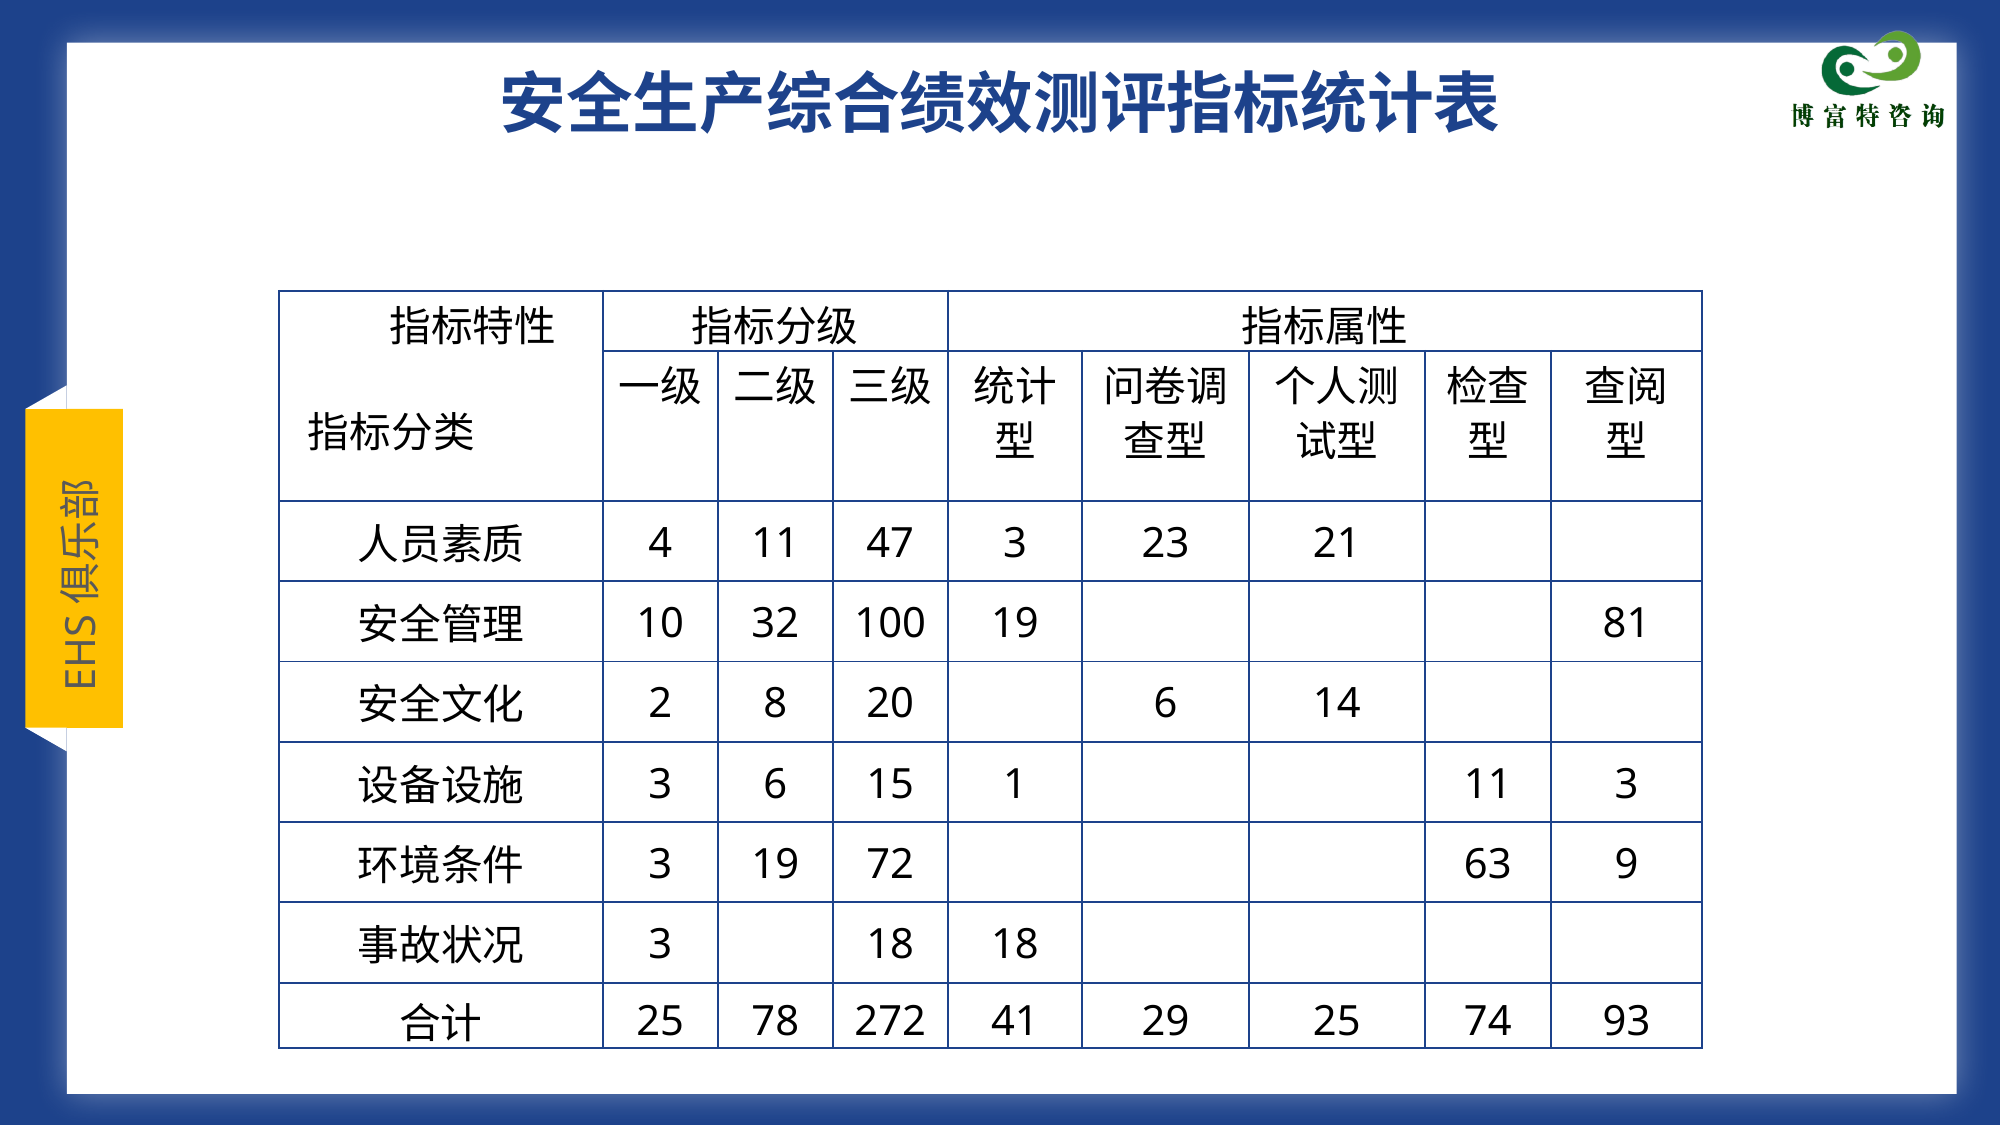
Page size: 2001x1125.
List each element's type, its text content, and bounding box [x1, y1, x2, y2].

table_cell 100 [834, 582, 947, 661]
table_cell 63 [1426, 823, 1550, 901]
table_header 指标分级 [604, 292, 947, 350]
table_cell 21 [1250, 502, 1424, 580]
table_cell 272 [834, 984, 947, 1047]
table_cell 32 [719, 582, 832, 661]
table_cell 19 [949, 582, 1081, 661]
table_cell 8 [719, 662, 832, 741]
table_cell 个人测试型 [1250, 352, 1424, 500]
table_cell [1250, 823, 1424, 901]
table_cell 查阅型 [1552, 352, 1701, 500]
table_cell 93 [1552, 984, 1701, 1047]
table_cell [1552, 502, 1701, 580]
table_cell [1083, 903, 1248, 982]
table_cell [1426, 582, 1550, 661]
table_cell 合计 [280, 984, 602, 1047]
table_cell 安全文化 [280, 662, 602, 741]
table_cell [1426, 903, 1550, 982]
table_cell 问卷调查型 [1083, 352, 1248, 500]
picture [1772, 30, 1969, 131]
table_cell 41 [949, 984, 1081, 1047]
table_cell [1426, 662, 1550, 741]
table_cell 11 [1426, 743, 1550, 821]
table_cell 25 [1250, 984, 1424, 1047]
table_cell 6 [1083, 662, 1248, 741]
table_cell [1250, 582, 1424, 661]
table_cell 环境条件 [280, 823, 602, 901]
table_cell 19 [719, 823, 832, 901]
table_cell 设备设施 [280, 743, 602, 821]
table_cell 二级 [719, 352, 832, 500]
list 安全生产综合绩效测评指标统计表 [415, 53, 1585, 290]
table_cell 47 [834, 502, 947, 580]
table_cell 11 [719, 502, 832, 580]
table_cell 安全管理 [280, 582, 602, 661]
table_cell 18 [949, 903, 1081, 982]
table_cell 10 [604, 582, 717, 661]
table_cell 3 [604, 743, 717, 821]
table_cell 6 [719, 743, 832, 821]
table_cell 29 [1083, 984, 1248, 1047]
table_cell 检查型 [1426, 352, 1550, 500]
table_cell [1250, 903, 1424, 982]
table_cell 一级 [604, 352, 717, 500]
table_cell [1083, 582, 1248, 661]
table_cell 74 [1426, 984, 1550, 1047]
table_cell 人员素质 [280, 502, 602, 580]
table_cell [1083, 823, 1248, 901]
table_cell [1426, 502, 1550, 580]
table_cell 1 [949, 743, 1081, 821]
table_header 指标属性 [949, 292, 1701, 350]
table_cell [1250, 743, 1424, 821]
table_cell 9 [1552, 823, 1701, 901]
table_cell 三级 [834, 352, 947, 500]
table_cell [1552, 662, 1701, 741]
table_cell 23 [1083, 502, 1248, 580]
table_cell 81 [1552, 582, 1701, 661]
table_cell [1083, 743, 1248, 821]
table_cell 3 [1552, 743, 1701, 821]
table_cell 2 [604, 662, 717, 741]
table_cell 统计型 [949, 352, 1081, 500]
table_cell 14 [1250, 662, 1424, 741]
table_cell 3 [949, 502, 1081, 580]
table_cell 4 [604, 502, 717, 580]
table_cell 72 [834, 823, 947, 901]
table_cell 事故状况 [280, 903, 602, 982]
table_cell [1552, 903, 1701, 982]
table_cell 18 [834, 903, 947, 982]
table_header 指标特性 指标分类 [280, 292, 602, 500]
table_cell 78 [719, 984, 832, 1047]
table_cell 3 [604, 903, 717, 982]
table_cell [949, 662, 1081, 741]
table_cell [949, 823, 1081, 901]
table_cell 25 [604, 984, 717, 1047]
table_cell 15 [834, 743, 947, 821]
table_cell 3 [604, 823, 717, 901]
table_cell [719, 903, 832, 982]
table_cell 20 [834, 662, 947, 741]
